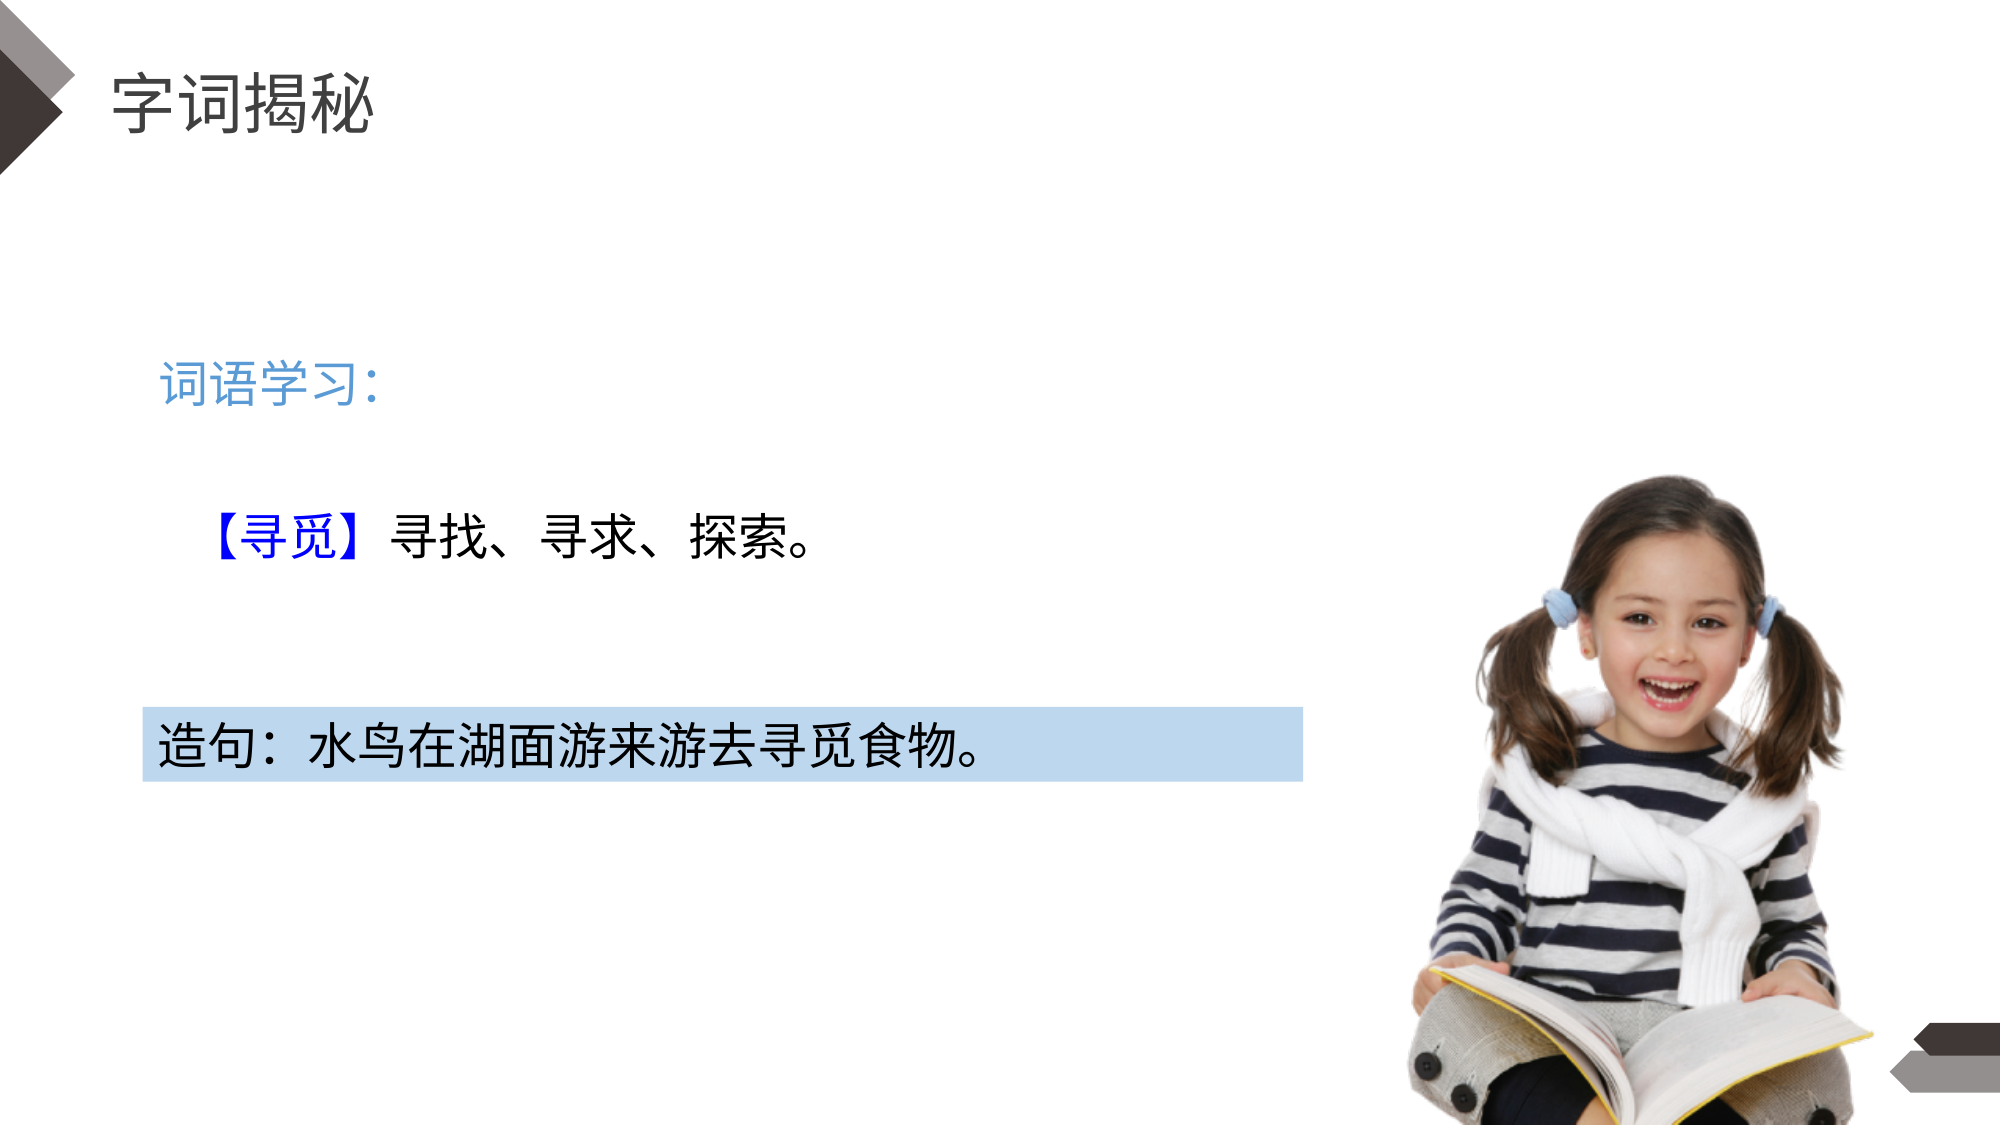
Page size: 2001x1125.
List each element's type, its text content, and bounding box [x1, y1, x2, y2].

text_box 【寻觅】寻找、寻求、探索。 [142, 481, 1113, 576]
picture [1387, 467, 1885, 1125]
text_box 词语学习： [144, 344, 424, 420]
text_box 造句：水鸟在湖面游来游去寻觅食物。 [142, 706, 1304, 782]
text_box 字词揭秘 [94, 54, 772, 150]
